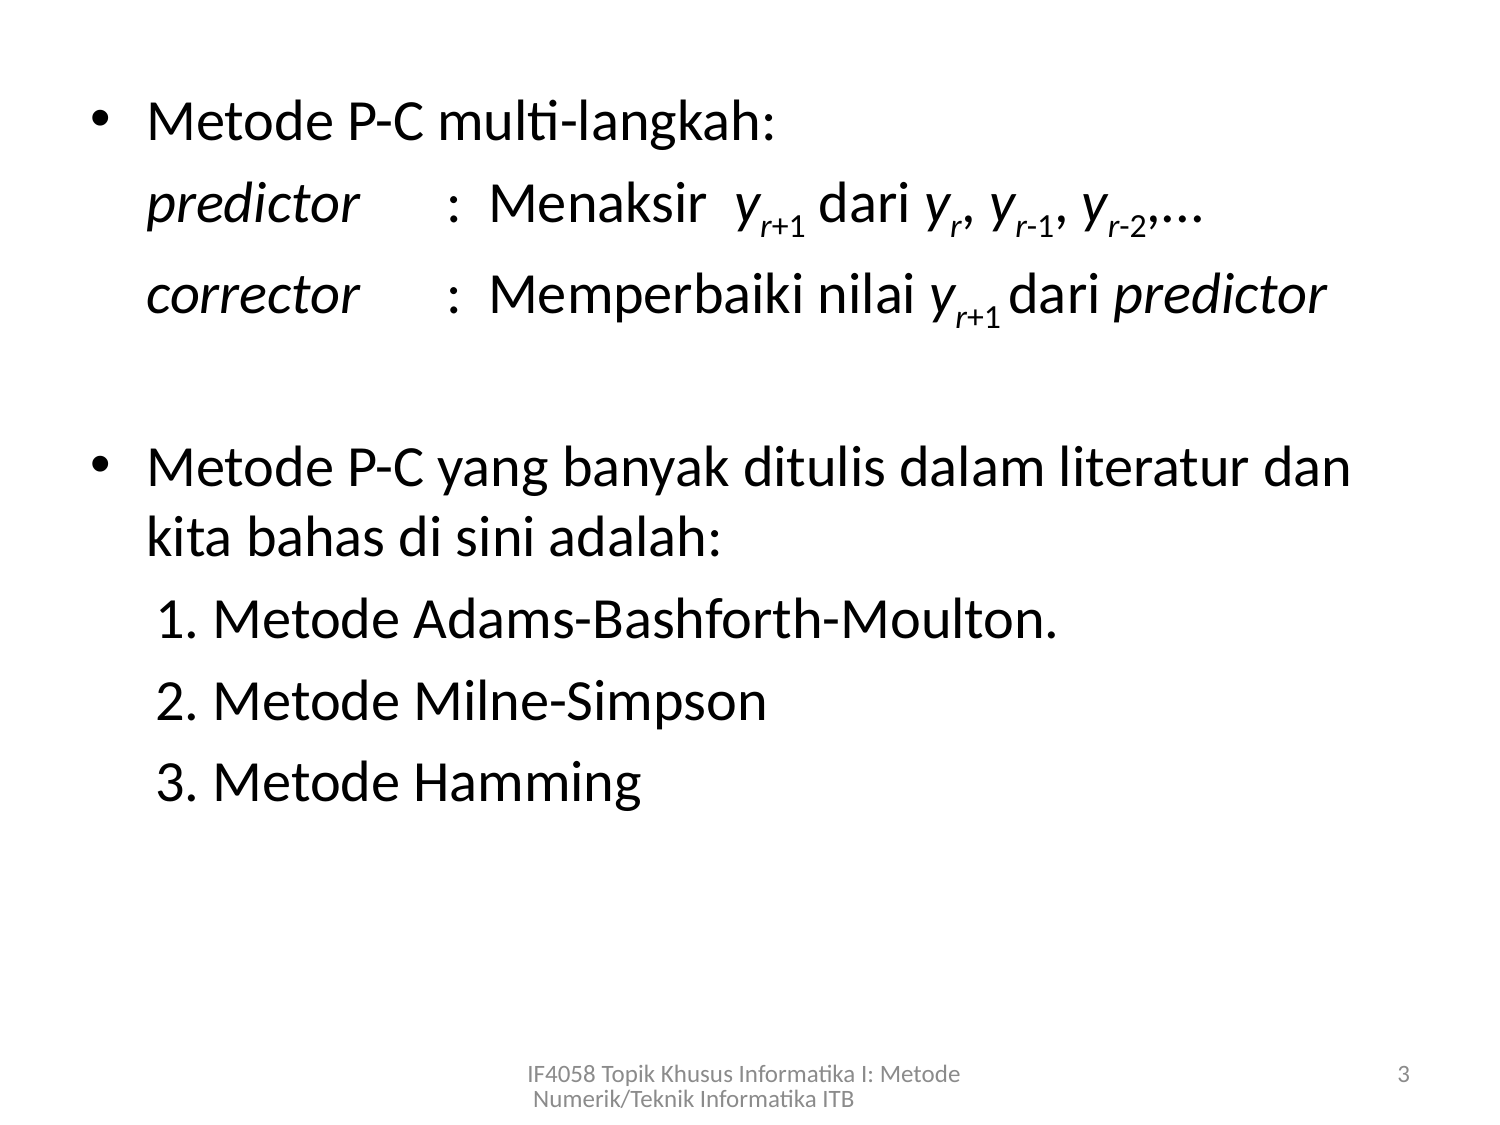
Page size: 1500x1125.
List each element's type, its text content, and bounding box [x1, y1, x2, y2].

footer IF4058 Topik Khusus Informatika I: Metode Numerik/Teknik Informatika ITB [512, 1042, 988, 1103]
list Metode P-C multi-langkah: predictor : Menaksir yr+1 dari yr, yr-1, yr-2,... corrector : Memperbaiki nilai yr+1 dari predictor Metode P-C yang banyak ditulis dalam literatur dan kita bahas di sini adalah: Metode Adams-Bashforth-Moulton. Metode Milne-Simpson Metode Hamming [75, 75, 1425, 1005]
slide_number 3 [1074, 1042, 1425, 1103]
